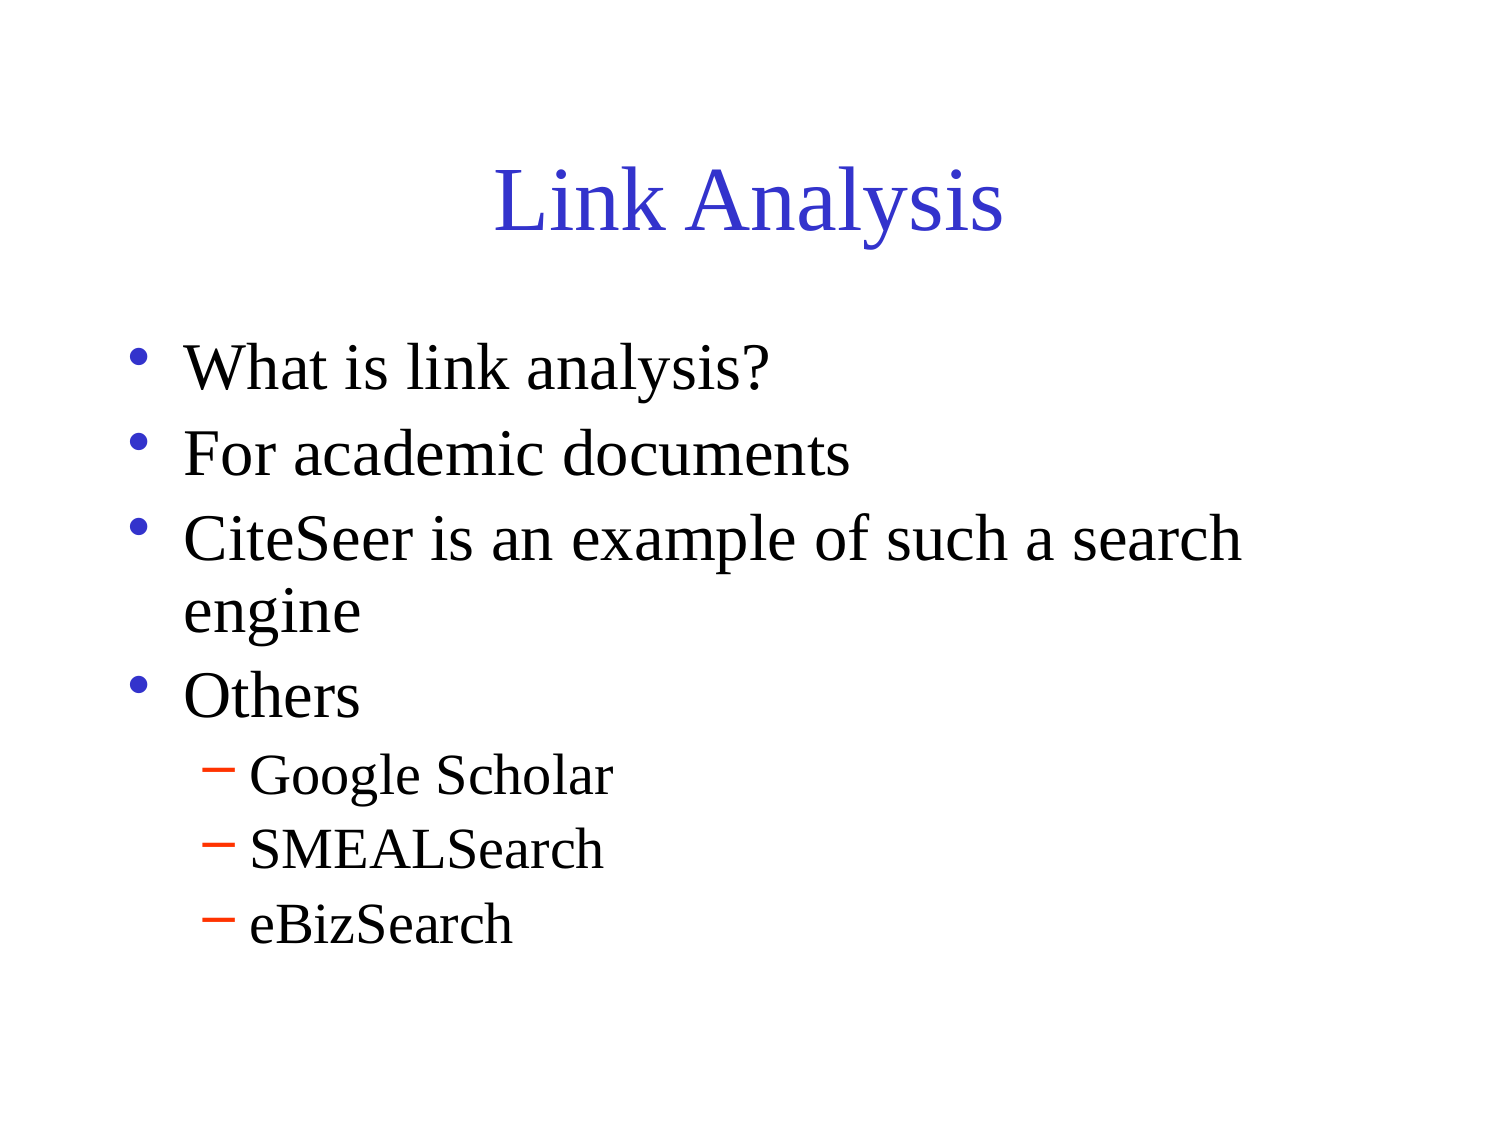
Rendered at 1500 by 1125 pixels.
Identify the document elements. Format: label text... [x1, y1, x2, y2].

list What is link analysis? For academic documents CiteSeer is an example of such a search engine Others Google Scholar SMEALSearch eBizSearch [112, 324, 1388, 1000]
title Link Analysis [112, 99, 1388, 288]
